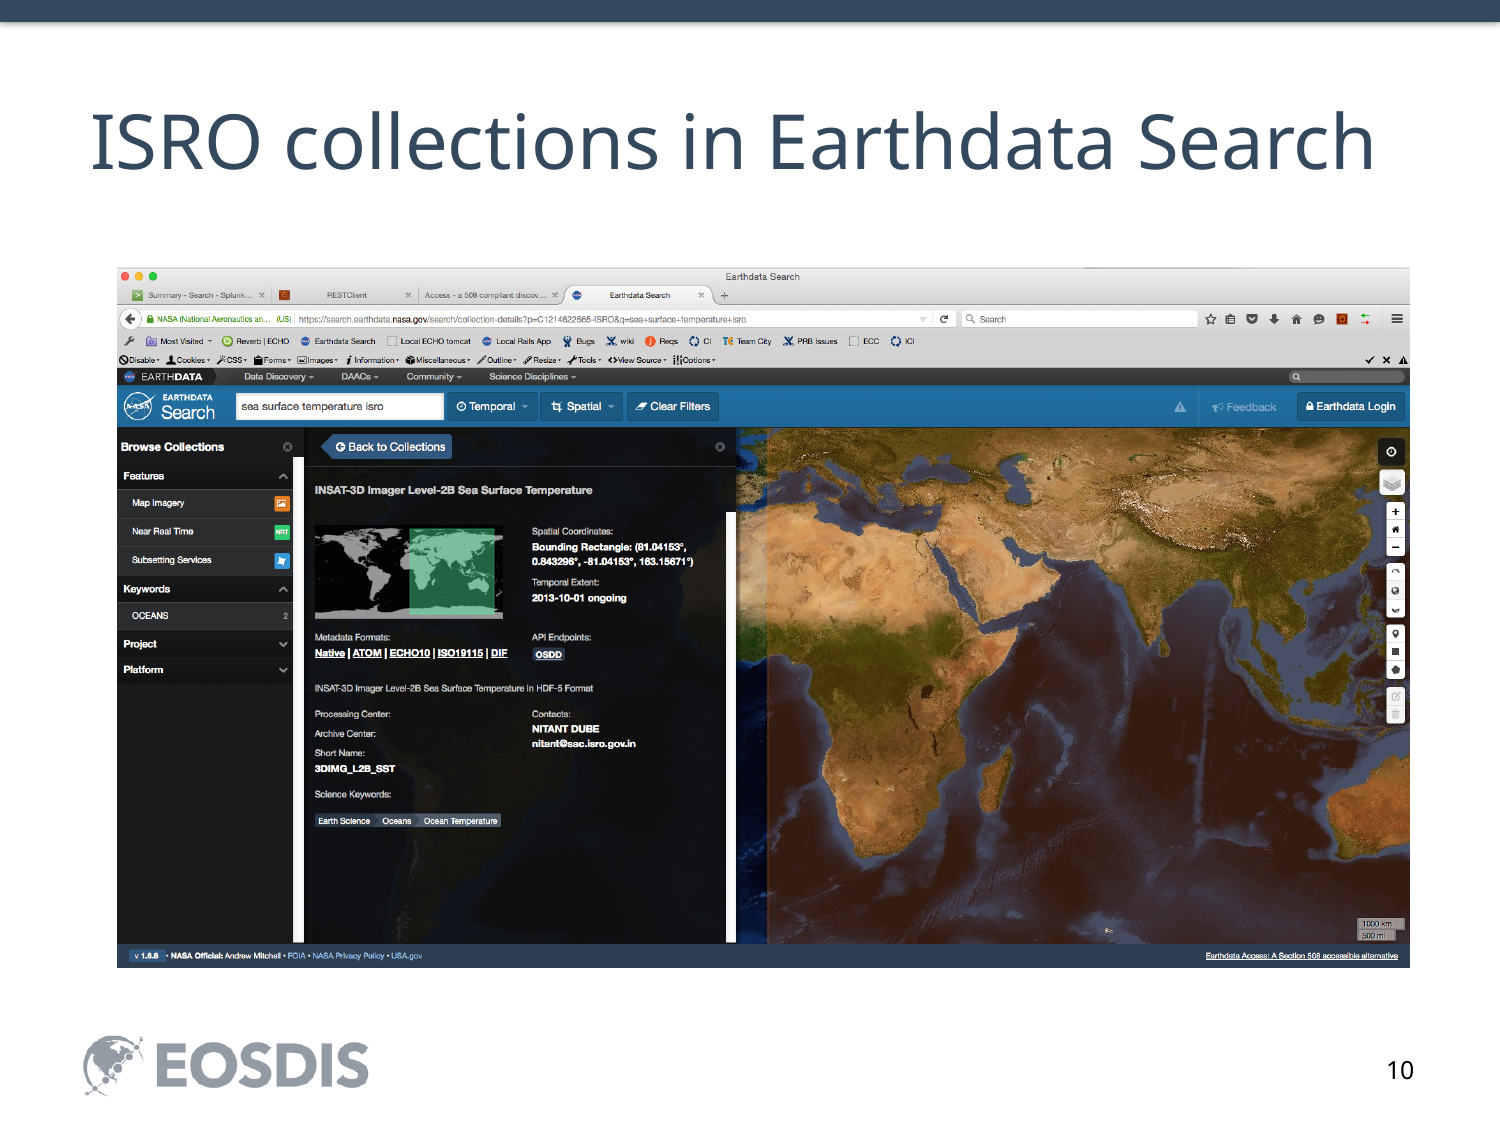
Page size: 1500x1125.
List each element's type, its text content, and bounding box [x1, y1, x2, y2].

title ISRO collections in Earthdata Search [75, 45, 1425, 233]
picture [117, 266, 1410, 968]
